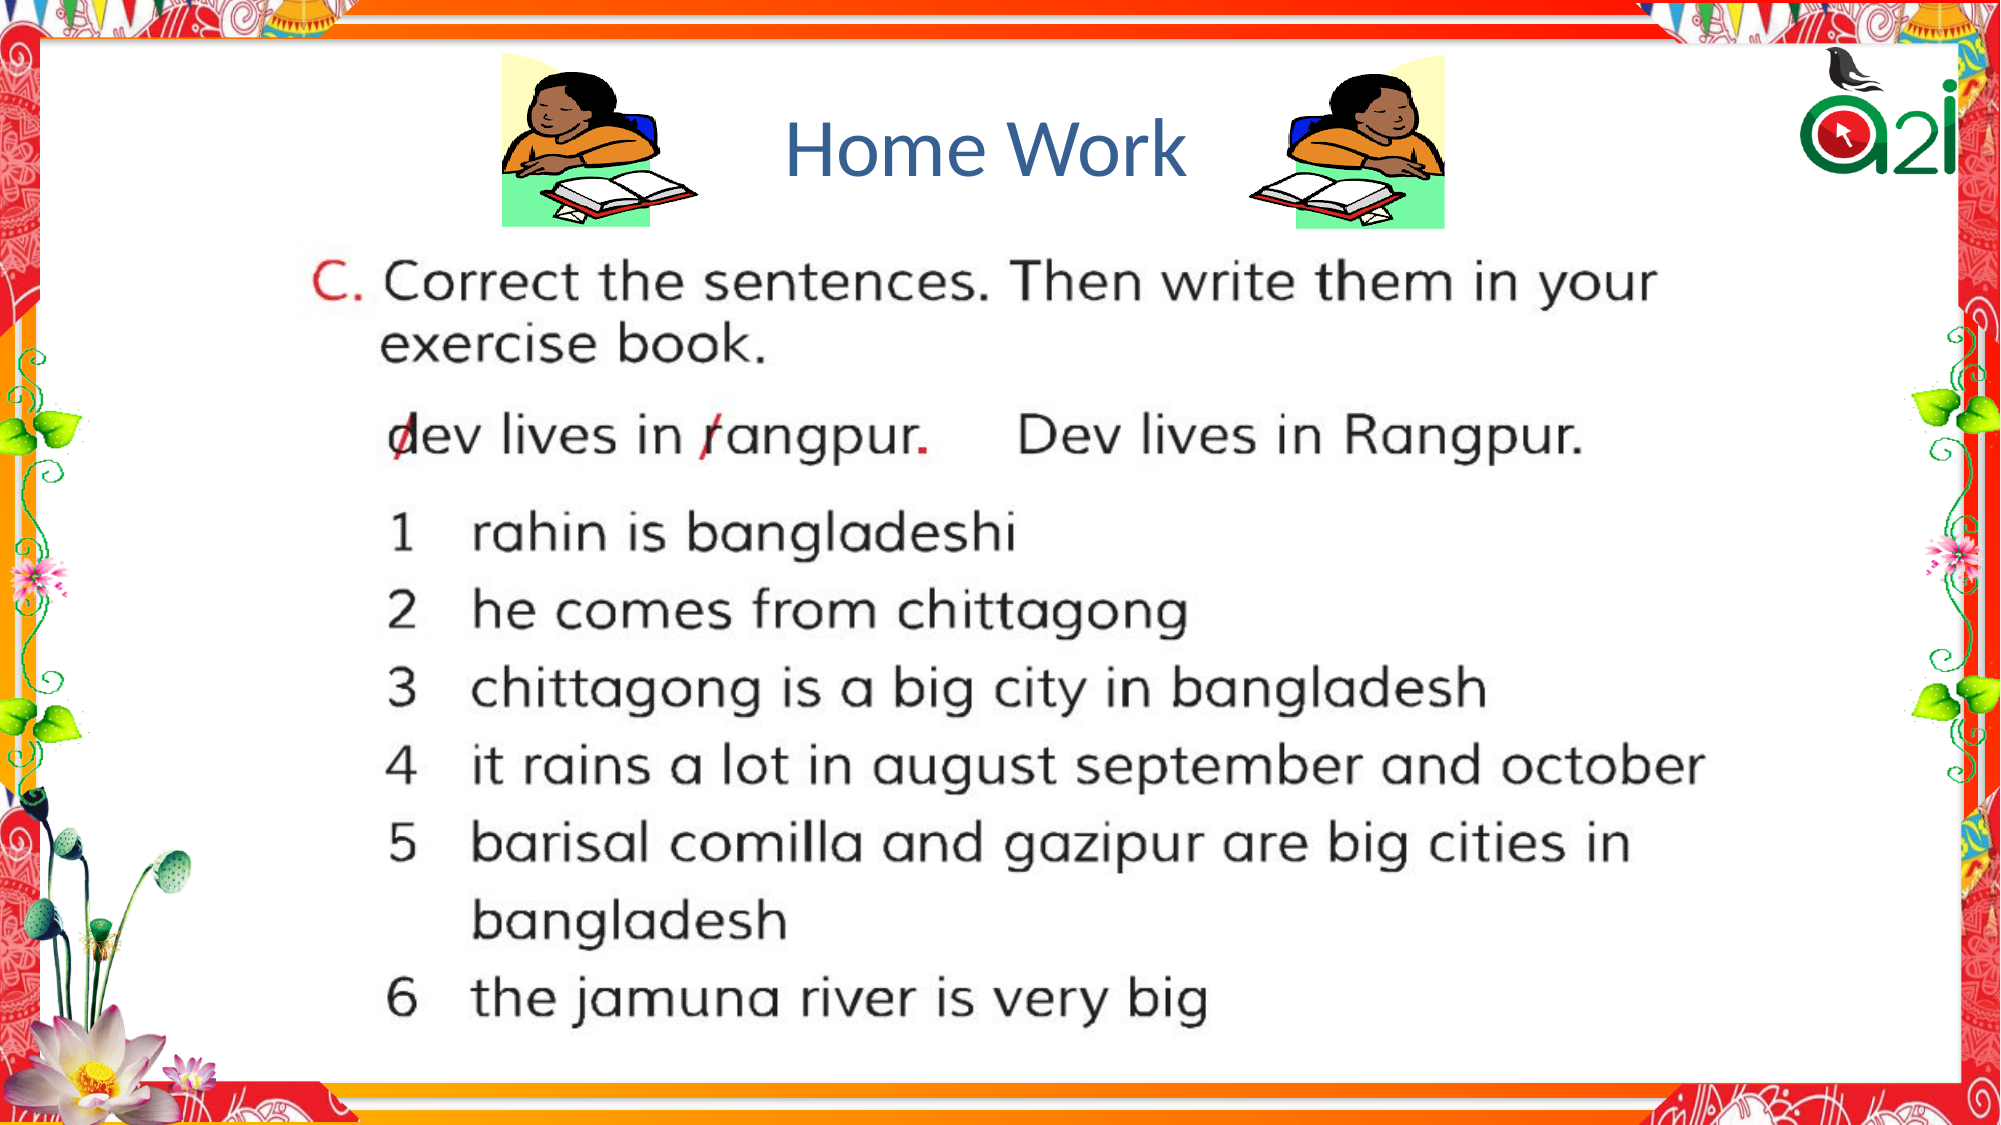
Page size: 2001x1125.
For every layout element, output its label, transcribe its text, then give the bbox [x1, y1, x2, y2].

picture [1888, 316, 2001, 803]
picture [1248, 55, 1445, 229]
picture [1638, 804, 2001, 1125]
picture [502, 53, 700, 227]
picture [1800, 47, 1957, 179]
picture [0, 0, 360, 337]
picture [0, 746, 363, 1125]
picture [0, 338, 105, 825]
text_box Home Work [769, 86, 1248, 201]
picture [1635, 3, 1999, 315]
picture [274, 243, 1830, 1041]
